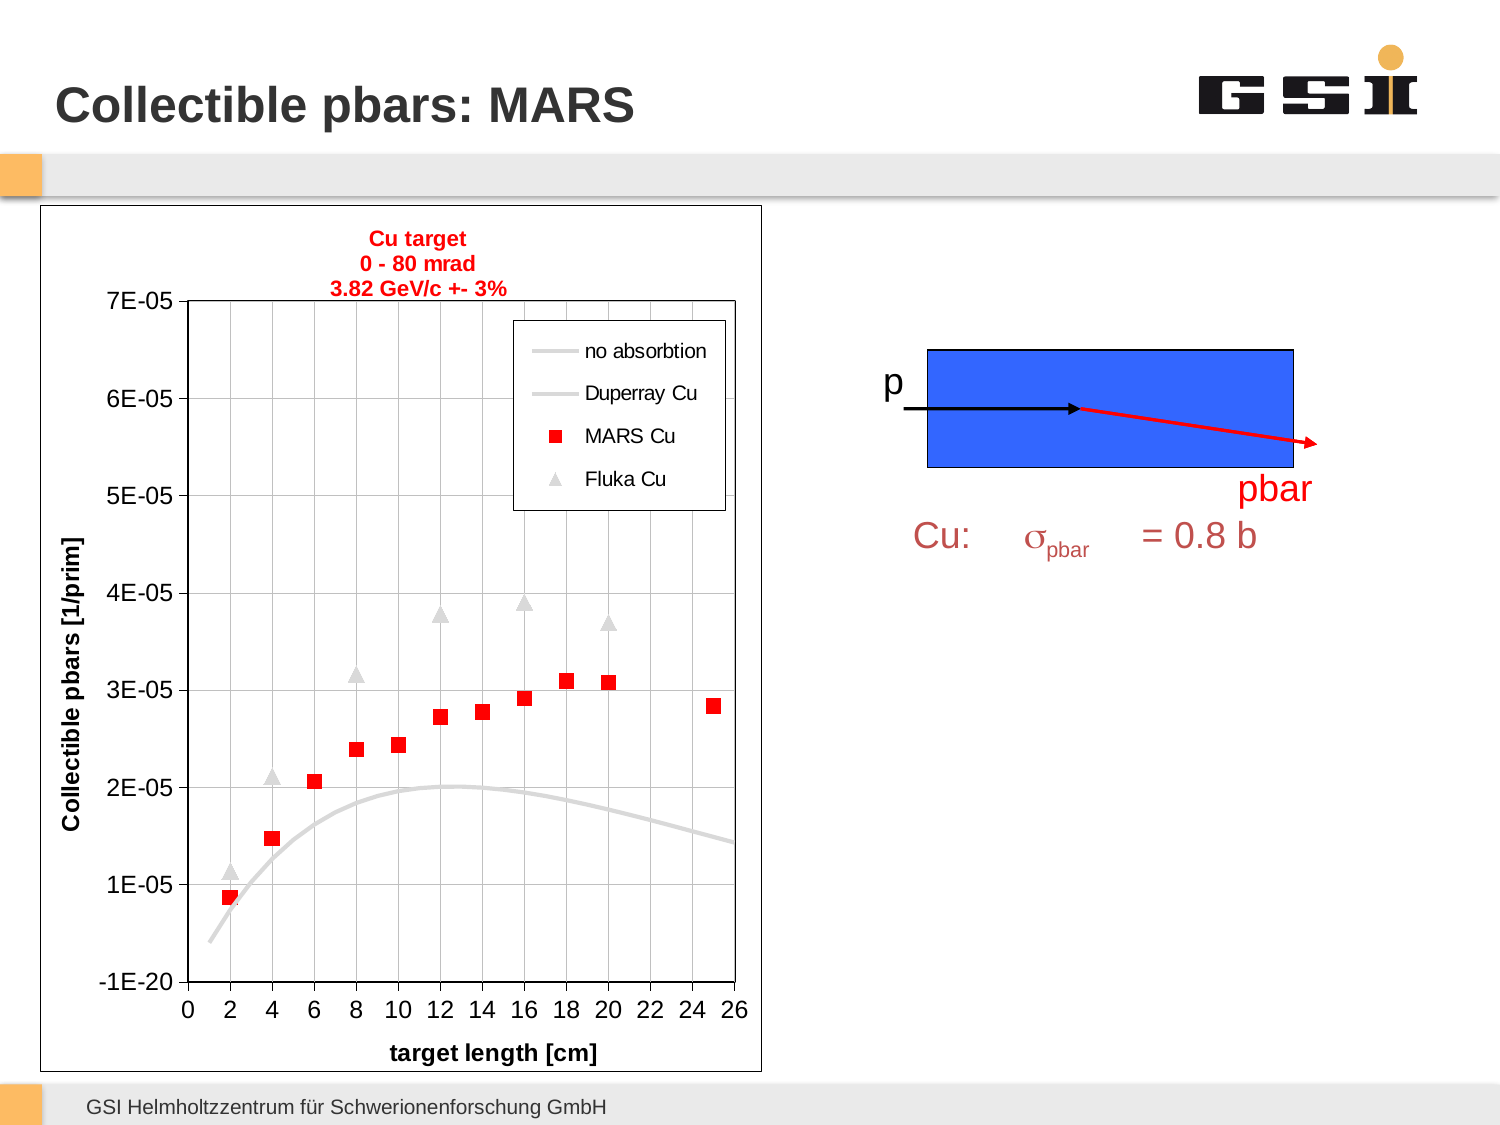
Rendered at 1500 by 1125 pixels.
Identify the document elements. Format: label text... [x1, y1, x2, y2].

picture [1197, 42, 1419, 117]
text_box [927, 349, 1294, 440]
chart [39, 204, 762, 1074]
text_box p [868, 349, 919, 410]
text_box [927, 409, 1294, 468]
text_box Collectible pbars: MARS [39, 11, 1193, 141]
text_box [1080, 408, 1318, 449]
text_box pbar [1222, 456, 1328, 516]
text_box Cu: spbar = 0.8 b [891, 503, 1294, 615]
text_box [919, 402, 1081, 415]
